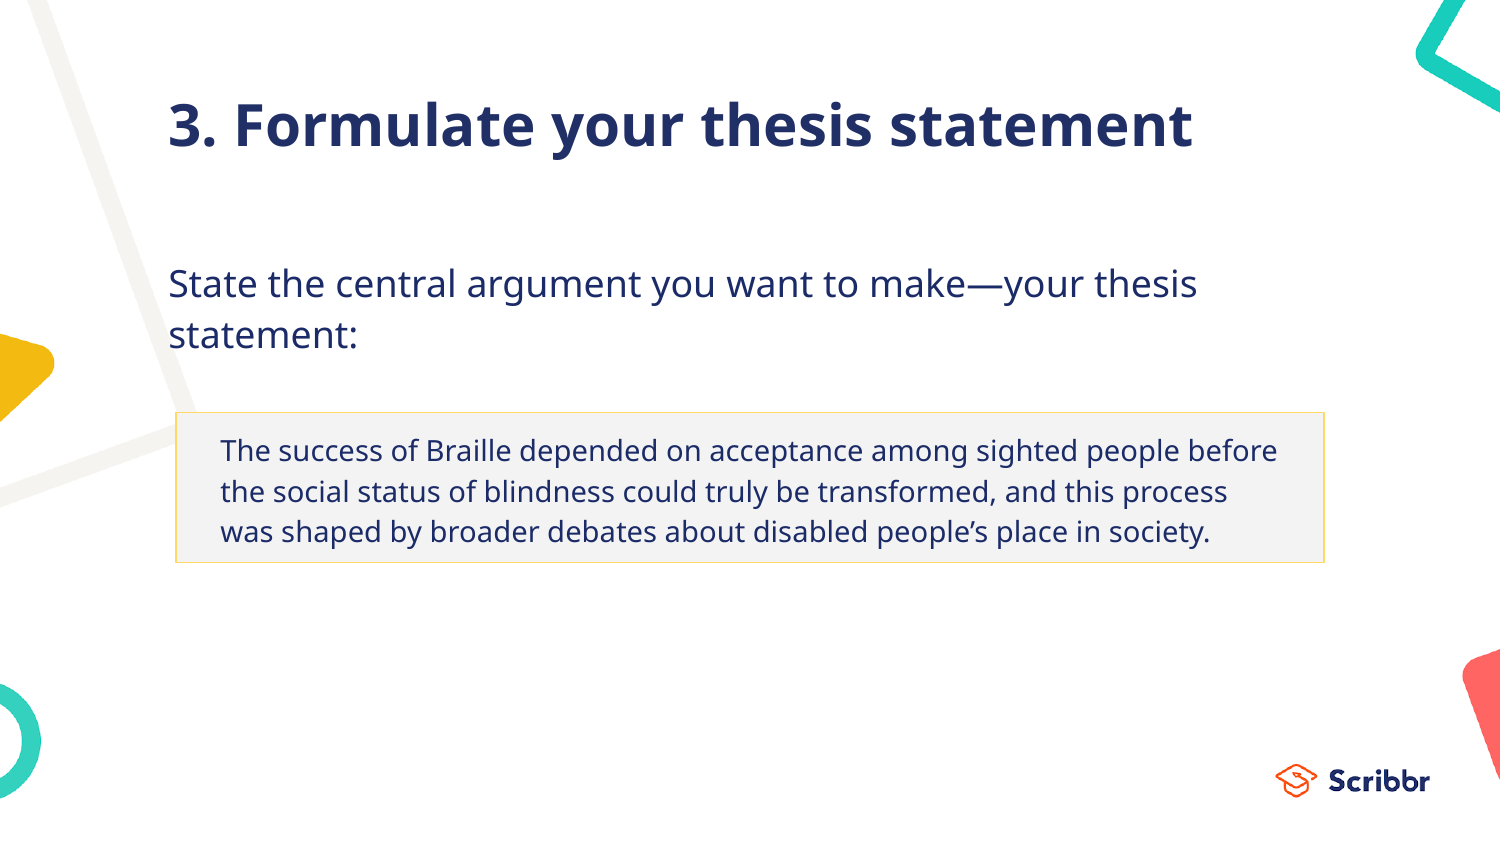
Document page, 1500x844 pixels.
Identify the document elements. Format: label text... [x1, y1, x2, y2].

text_box The success of Braille depended on acceptance among sighted people before the social status of blindness could truly be transformed, and this process was shaped by broader debates about disabled people’s place in society. [175, 412, 1325, 563]
list State the central argument you want to make—your thesis statement: [153, 237, 1335, 363]
picture [0, 0, 1500, 844]
title 3. Formulate your thesis statement [153, 72, 1335, 167]
